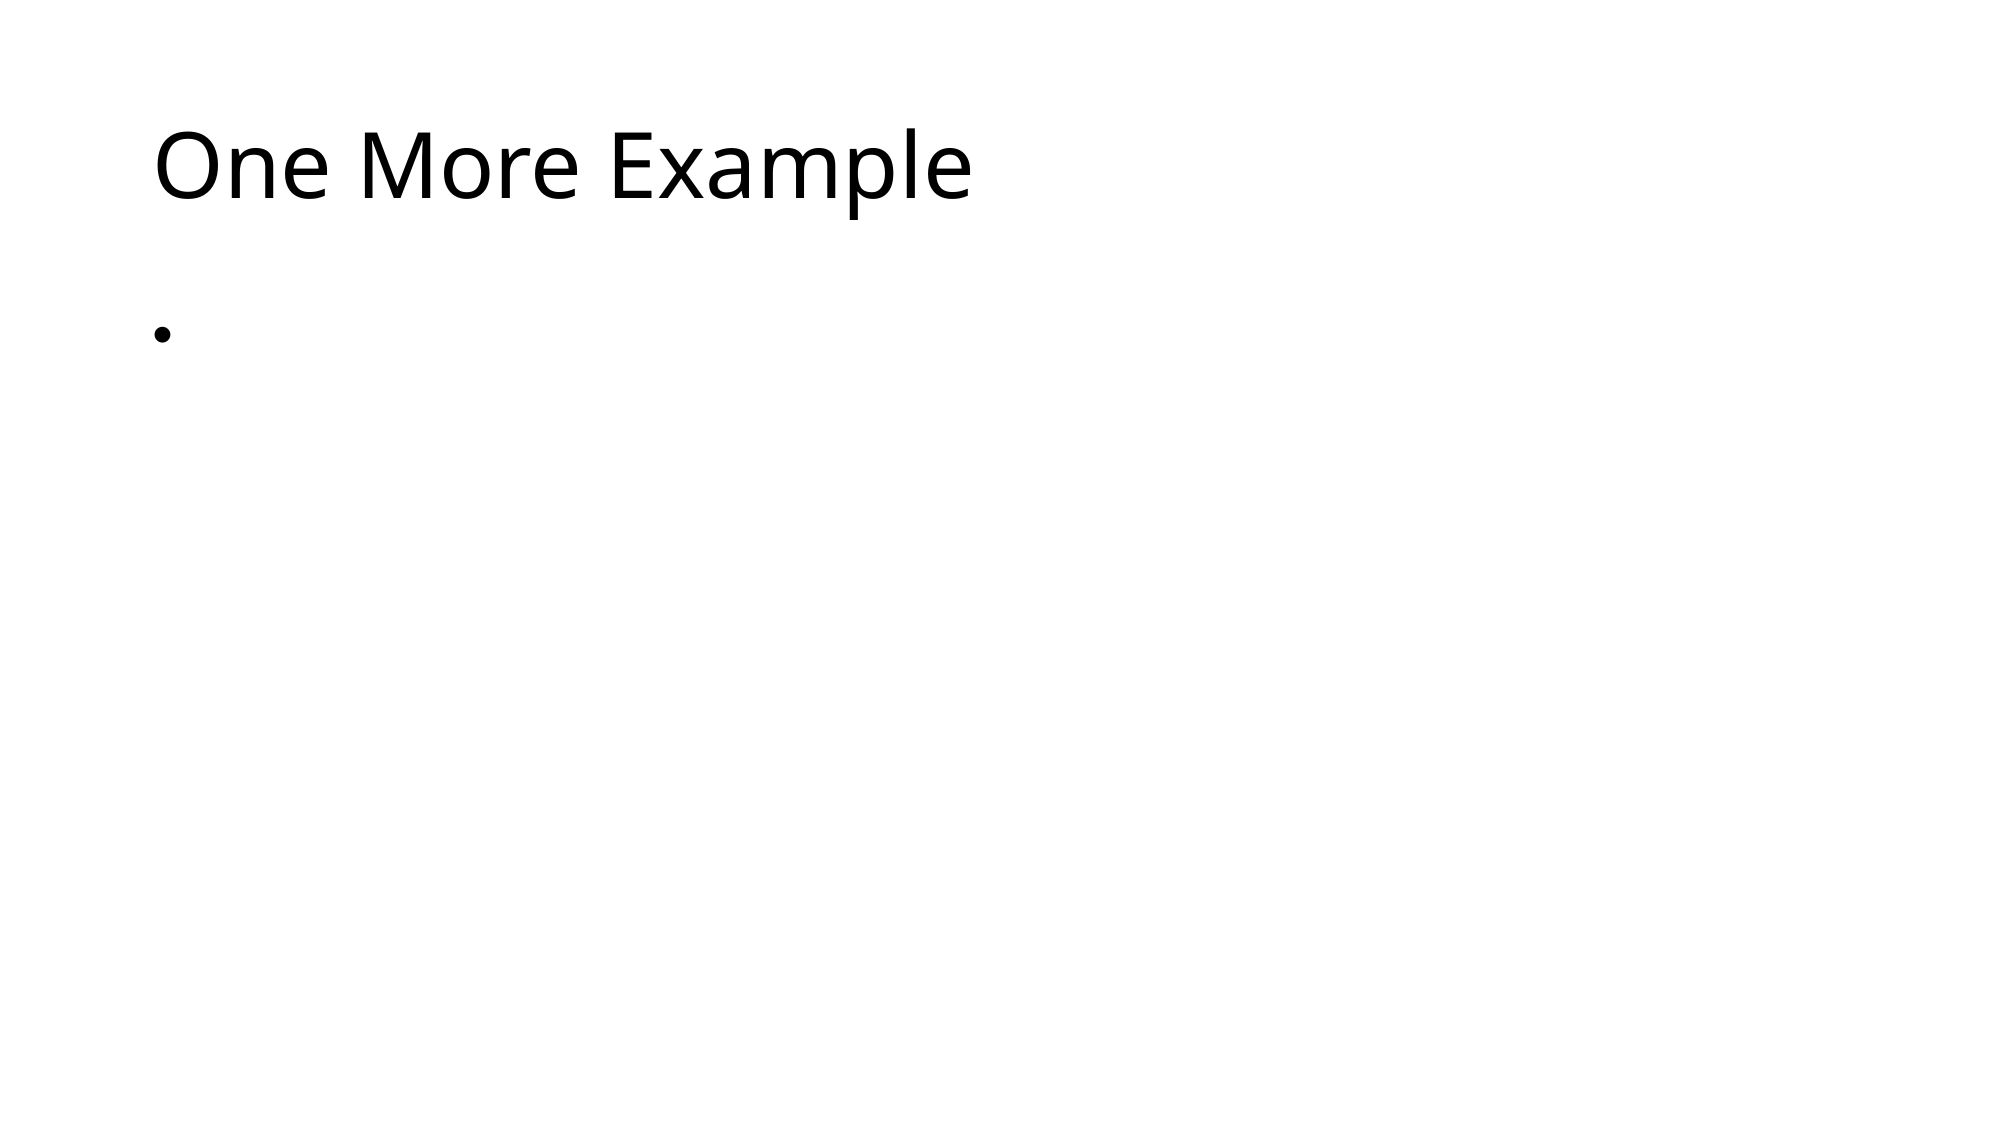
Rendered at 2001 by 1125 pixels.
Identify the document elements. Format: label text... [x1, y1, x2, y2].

title One More Example [137, 59, 1863, 278]
